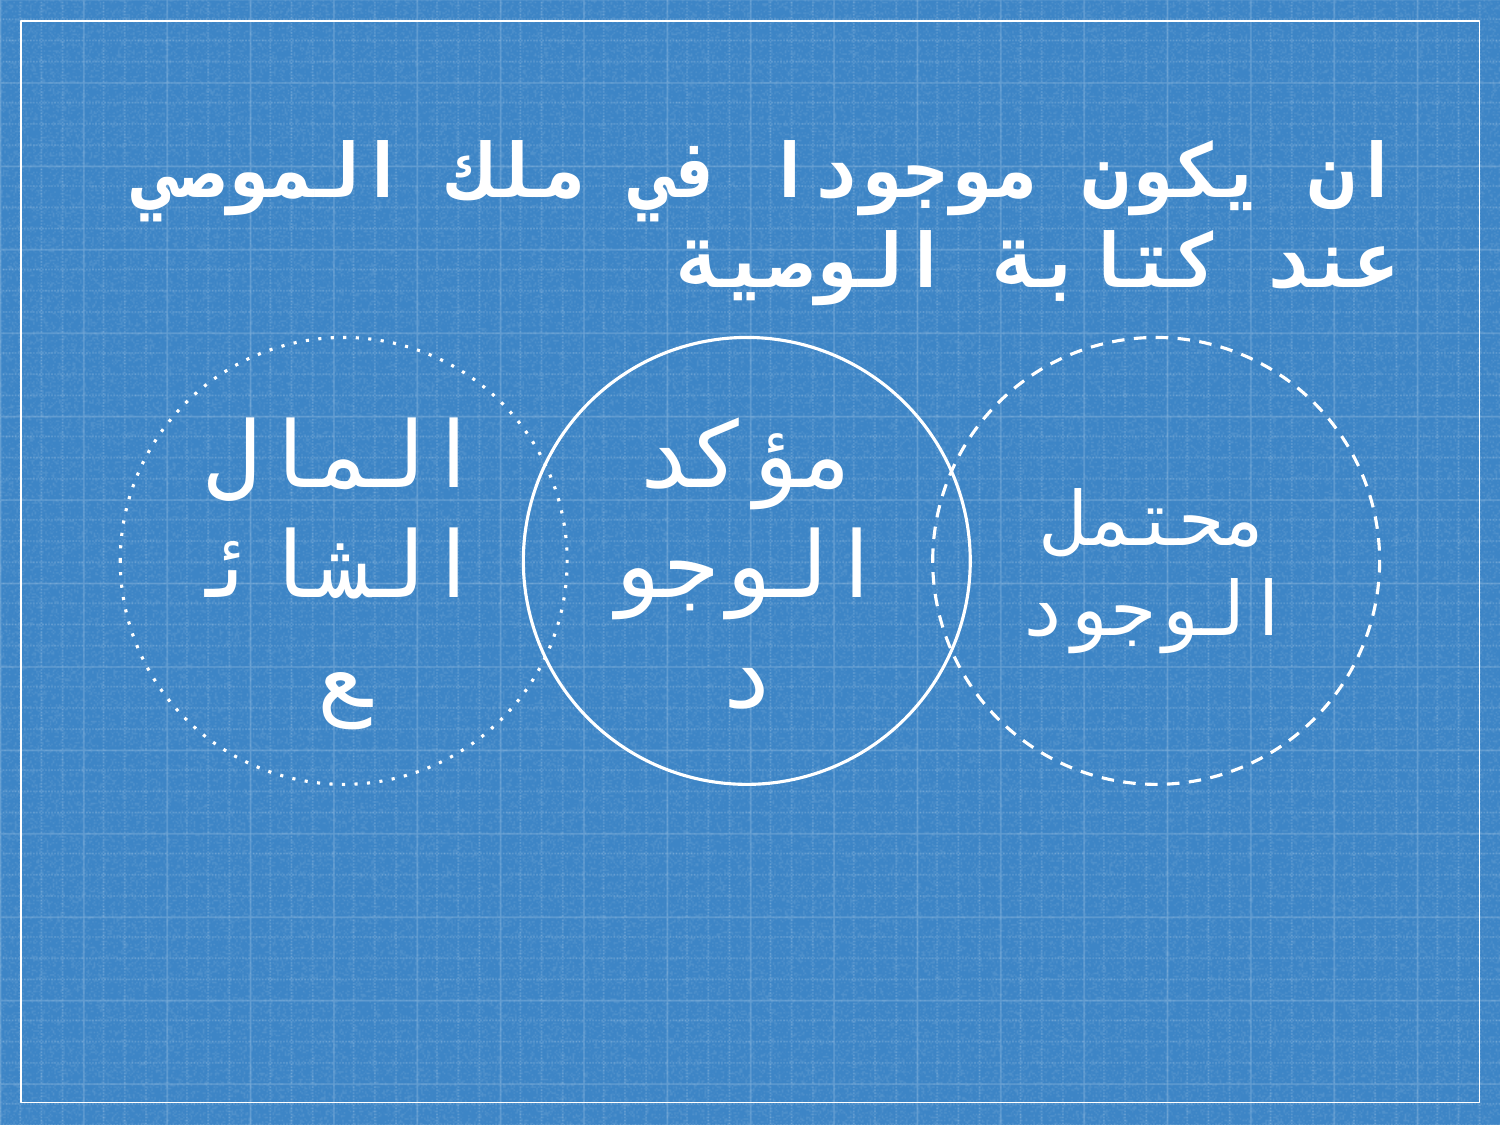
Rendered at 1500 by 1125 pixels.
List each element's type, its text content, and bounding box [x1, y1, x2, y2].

picture [0, 0, 1500, 1125]
text_box المال الشائع [120, 337, 568, 785]
title ان يكون موجودا في ملك الموصي عند كتابة الوصية [66, 108, 1417, 256]
text_box مؤكد الوجود [545, 337, 951, 785]
text_box محتمل الوجود [932, 337, 1380, 785]
